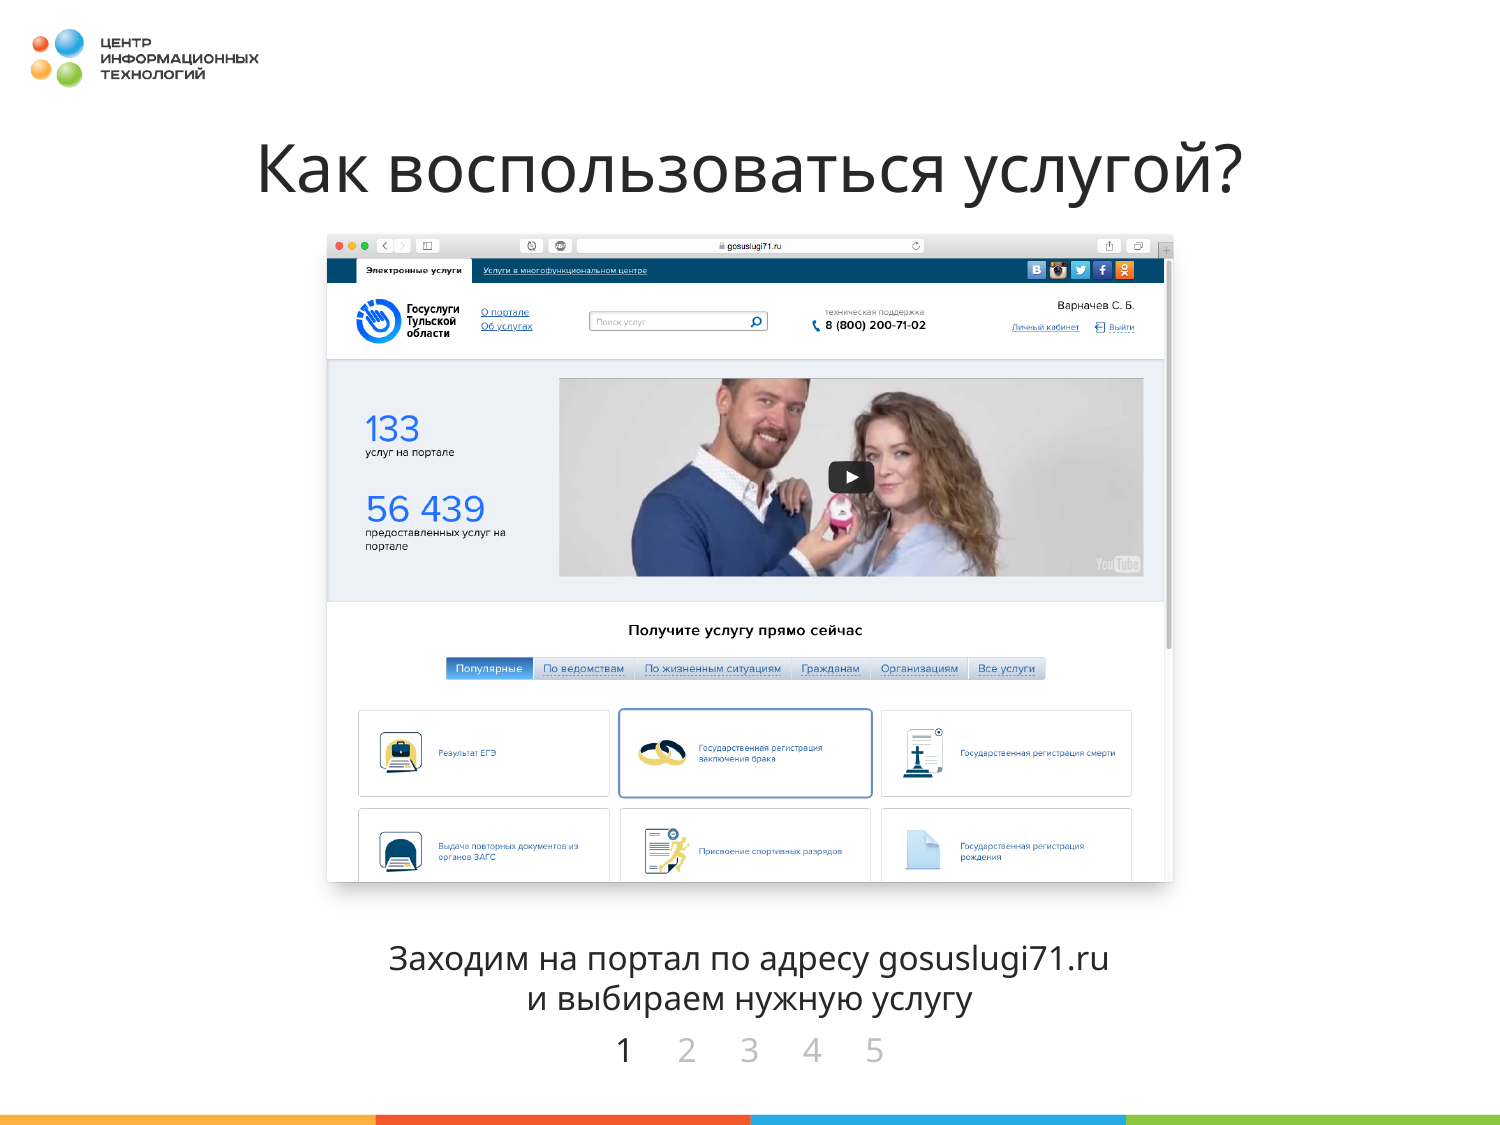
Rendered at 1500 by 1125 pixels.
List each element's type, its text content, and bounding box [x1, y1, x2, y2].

picture [0, 0, 1500, 1125]
text_box 1 2 3 4 5 [112, 1021, 1388, 1083]
title Как воспользоваться услугой? [112, 118, 1388, 268]
subtitle Заходим на портал по адресу gosuslugi71.ru и выбираем нужную услугу [112, 929, 1388, 1016]
